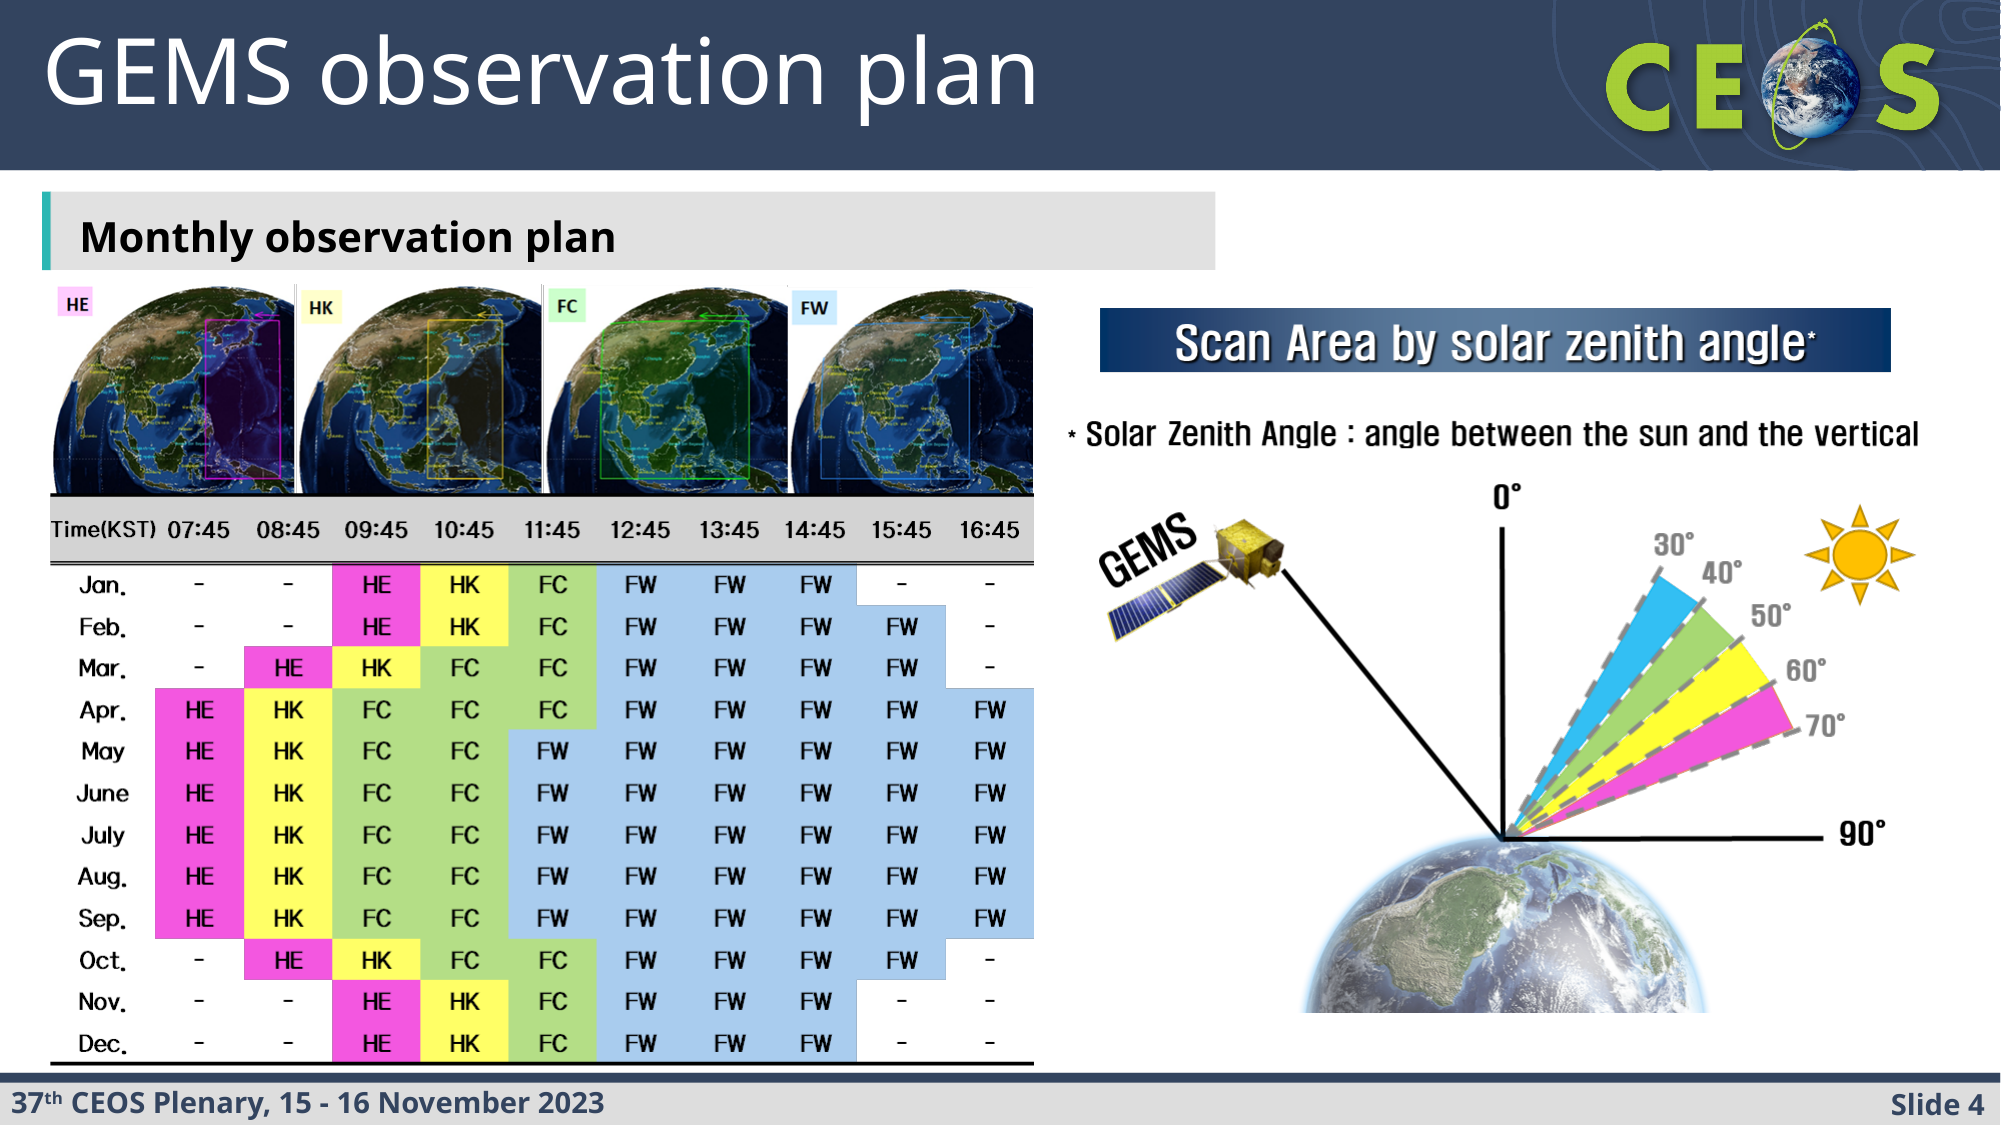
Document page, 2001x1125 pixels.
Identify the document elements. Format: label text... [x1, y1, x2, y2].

picture [50, 284, 1037, 1072]
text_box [41, 182, 1328, 271]
title GEMS observation plan [27, 17, 1598, 160]
picture [1049, 301, 1938, 1014]
picture [1606, 18, 1939, 150]
